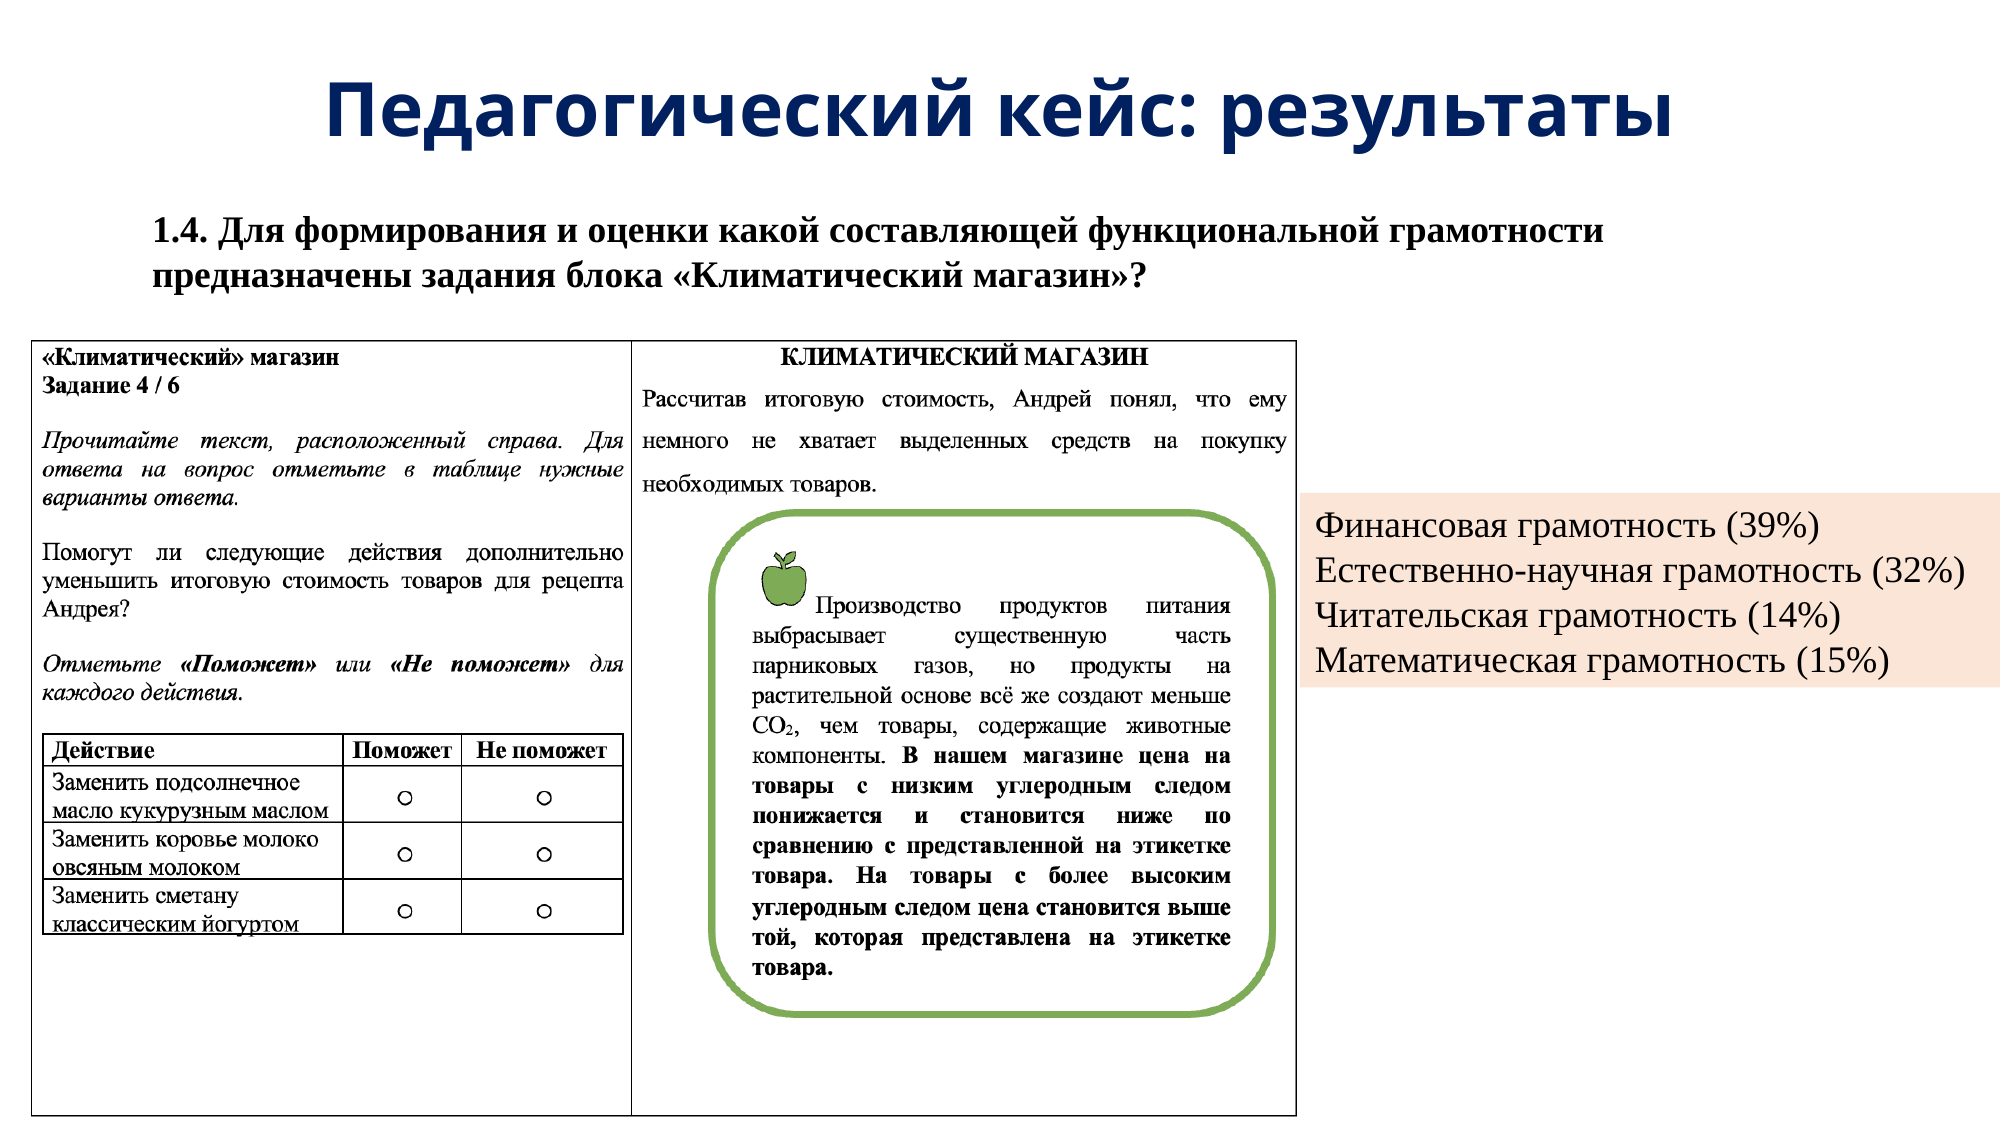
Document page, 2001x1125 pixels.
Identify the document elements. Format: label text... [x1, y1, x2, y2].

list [27, 332, 1300, 1122]
text_box 1.4. Для формирования и оценки какой составляющей функциональной грамотности предназначены задания блока «Климатический магазин»? [137, 197, 1863, 303]
title Педагогический кейс: результаты [137, 3, 1863, 197]
text_box Финансовая грамотность (39%) Естественно-научная грамотность (32%) Читательская грамотность (14%) Математическая грамотность (15%) [1300, 492, 2000, 688]
